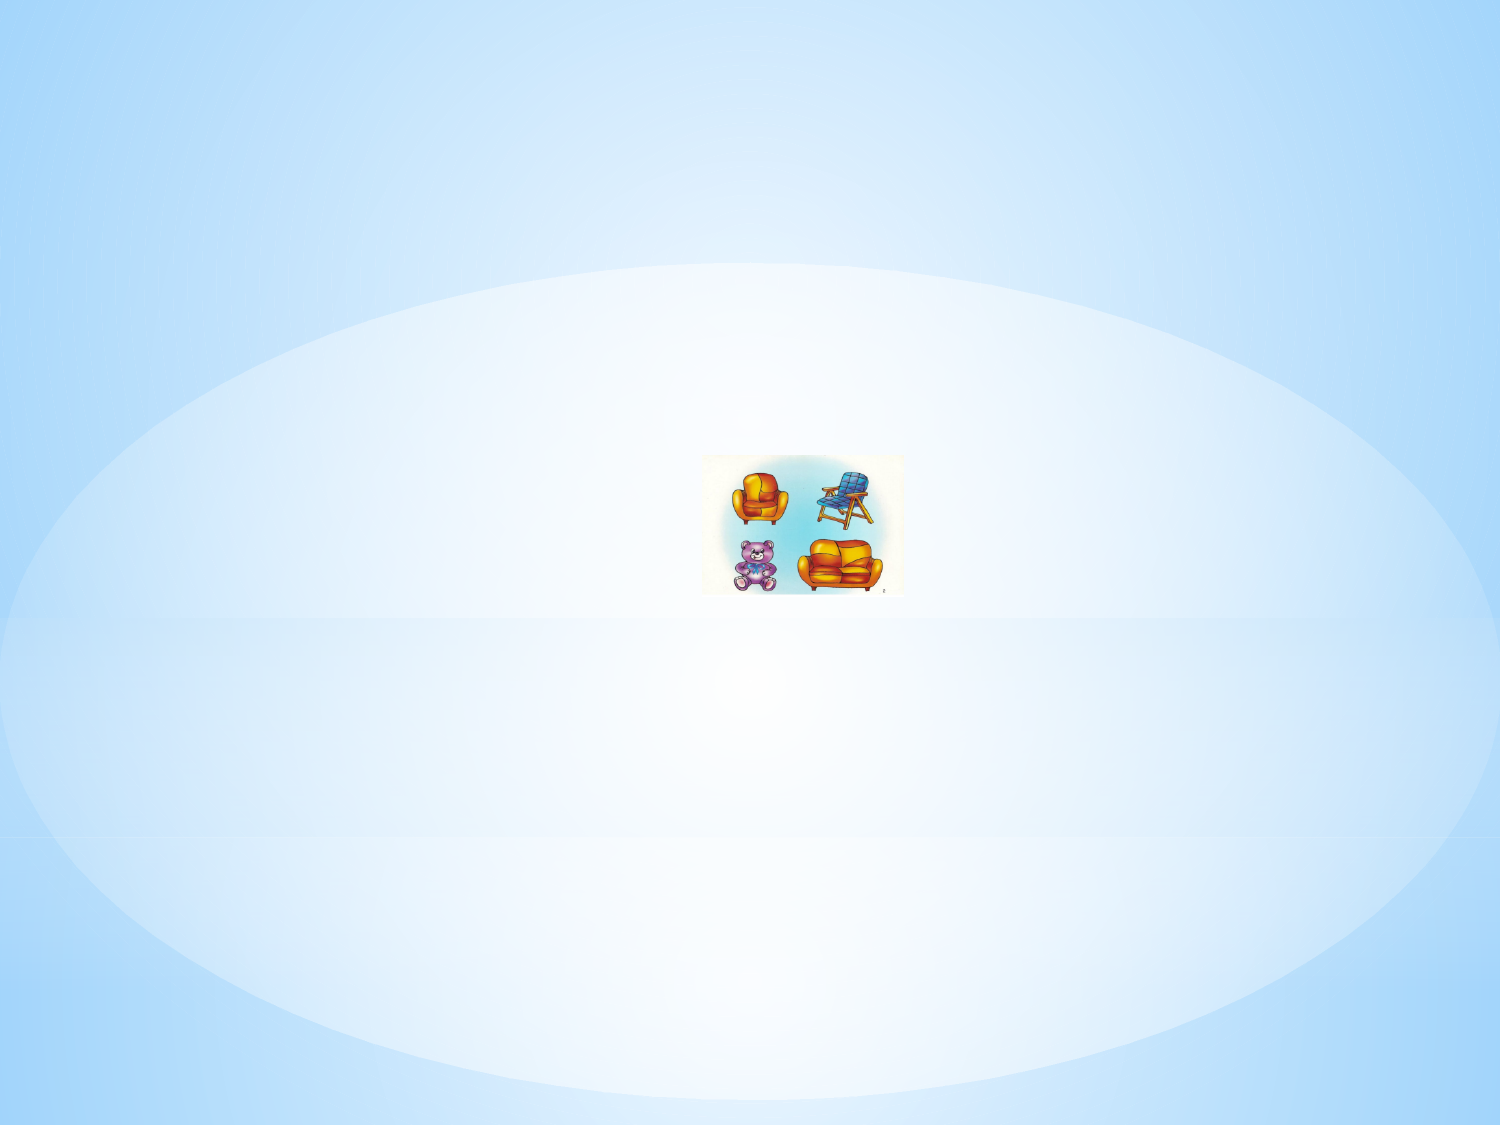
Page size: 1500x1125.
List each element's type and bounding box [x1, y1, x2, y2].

picture [702, 455, 904, 598]
